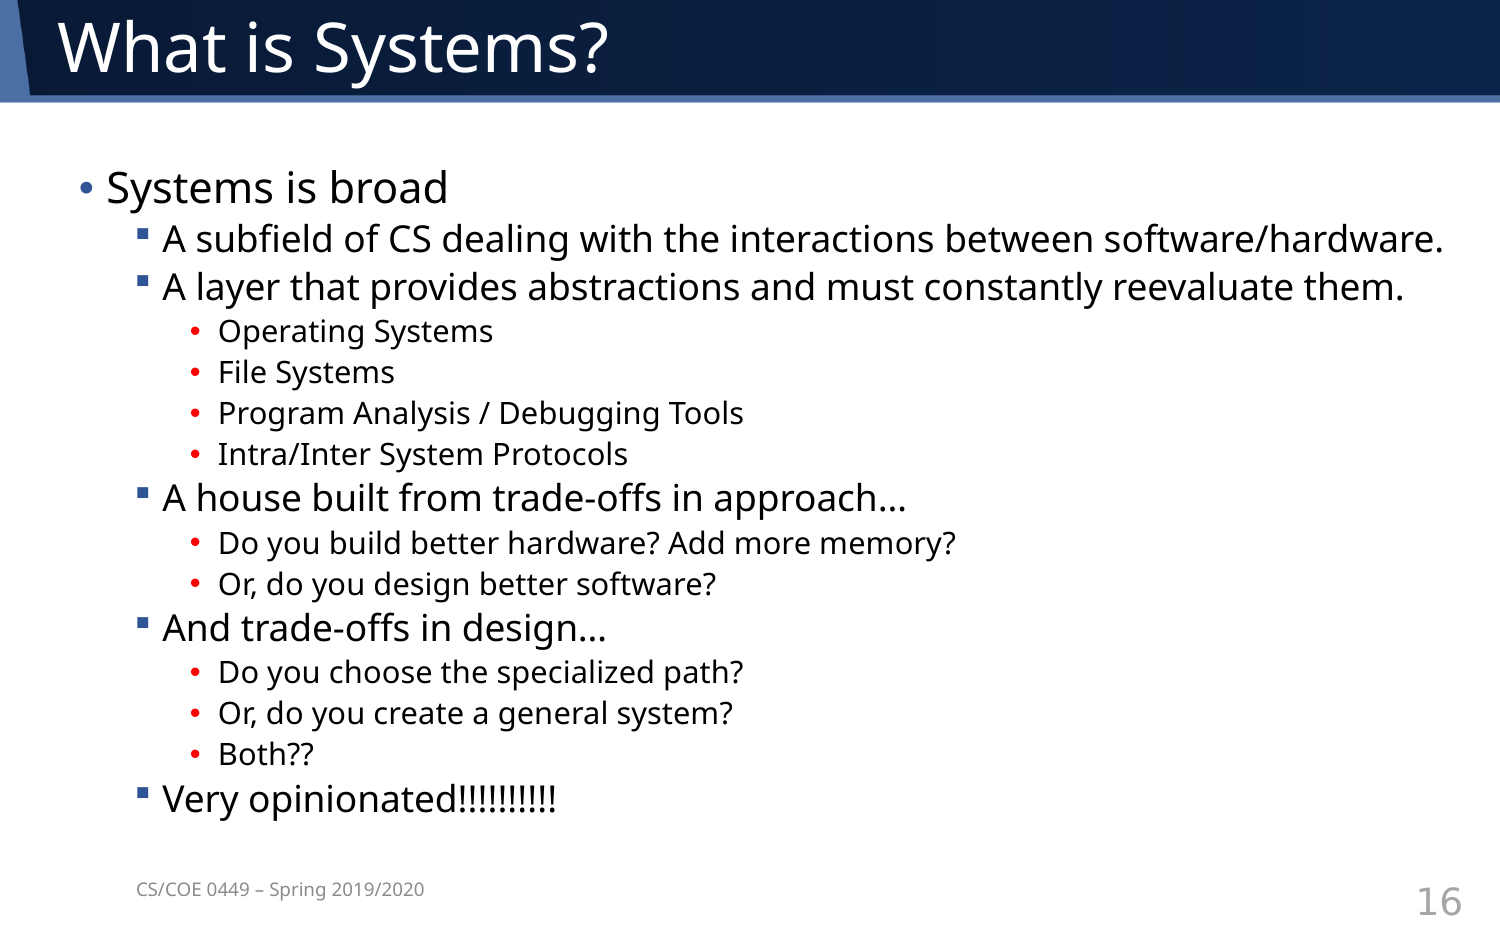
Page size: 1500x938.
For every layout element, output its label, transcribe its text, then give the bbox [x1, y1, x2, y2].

picture [0, 0, 1500, 938]
footer CS/COE 0449 – Spring 2019/2020 [27, 865, 534, 916]
list Systems is broad A subfield of CS dealing with the interactions between software/hardware. A layer that provides abstractions and must constantly reevaluate them. Operating Systems File Systems Program Analysis / Debugging Tools Intra/Inter System Protocols A house built from trade-offs in approach… Do you build better hardware? Add more memory? Or, do you design better software? And trade-offs in design… Do you choose the specialized path? Or, do you create a general system? Both?? Very opinionated!!!!!!!!!! [63, 158, 1478, 845]
title What is Systems? [42, 3, 1500, 97]
slide_number 16 [1376, 875, 1478, 926]
